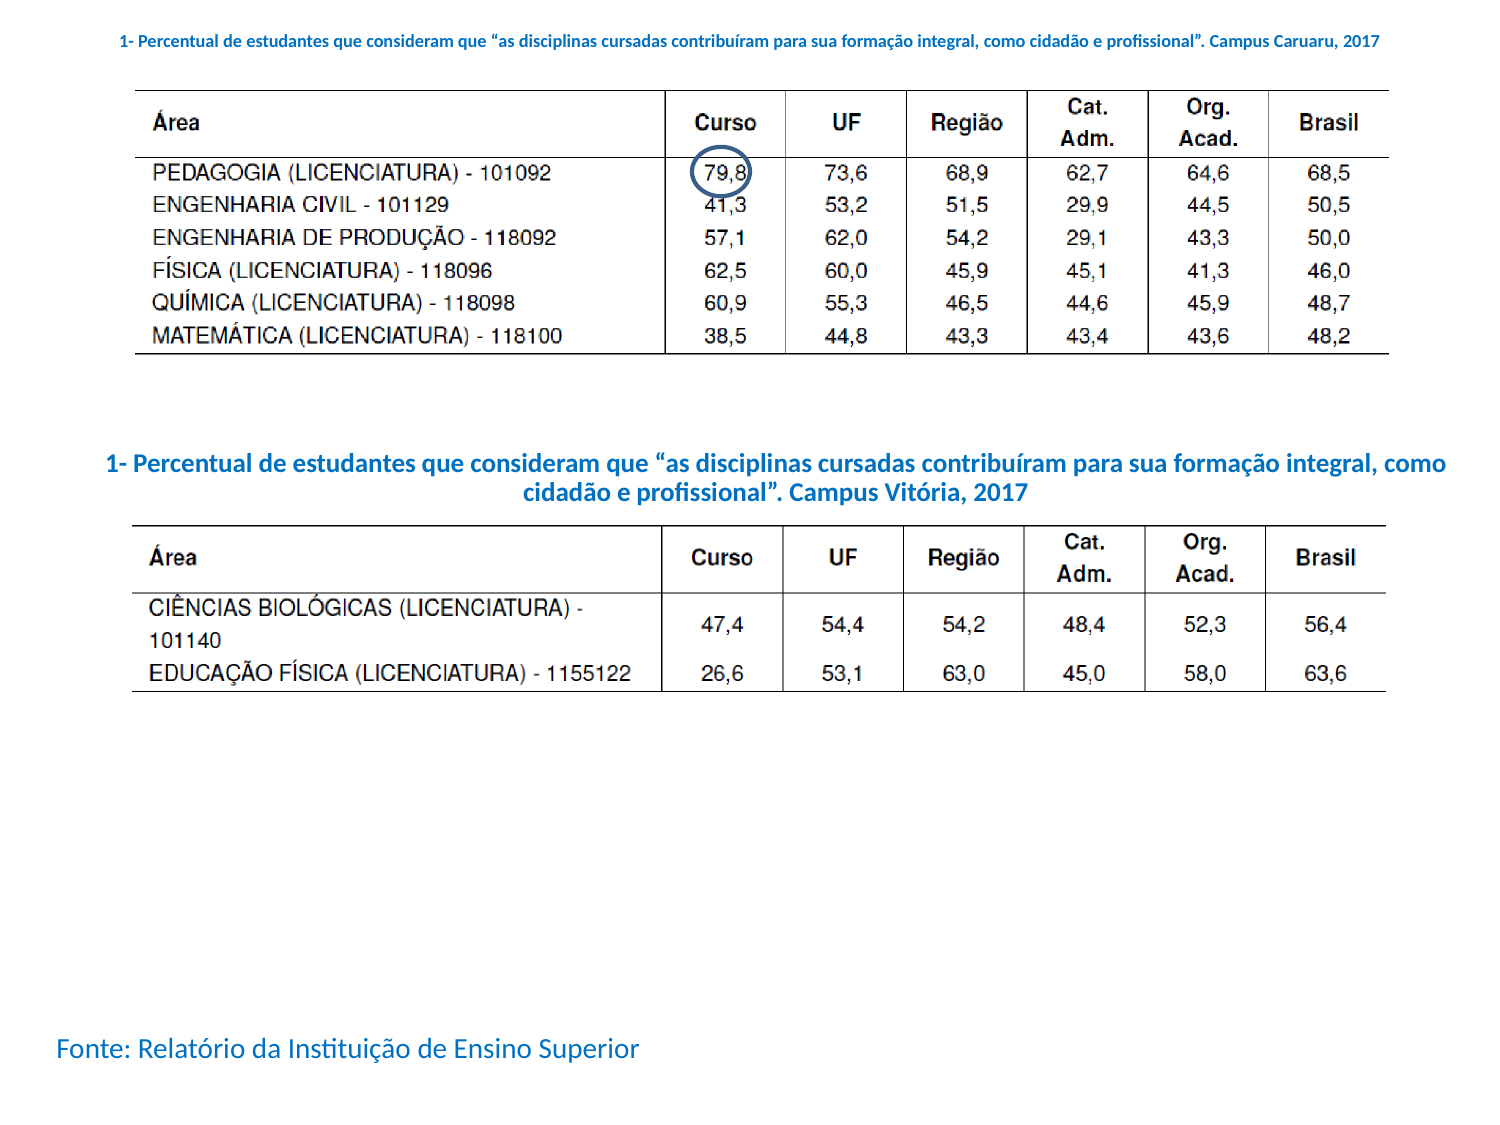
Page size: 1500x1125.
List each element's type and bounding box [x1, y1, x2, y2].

picture [123, 77, 1413, 389]
title [64, 15, 1437, 67]
text_box [89, 452, 1462, 504]
text_box [41, 1021, 951, 1072]
picture [123, 511, 1447, 732]
